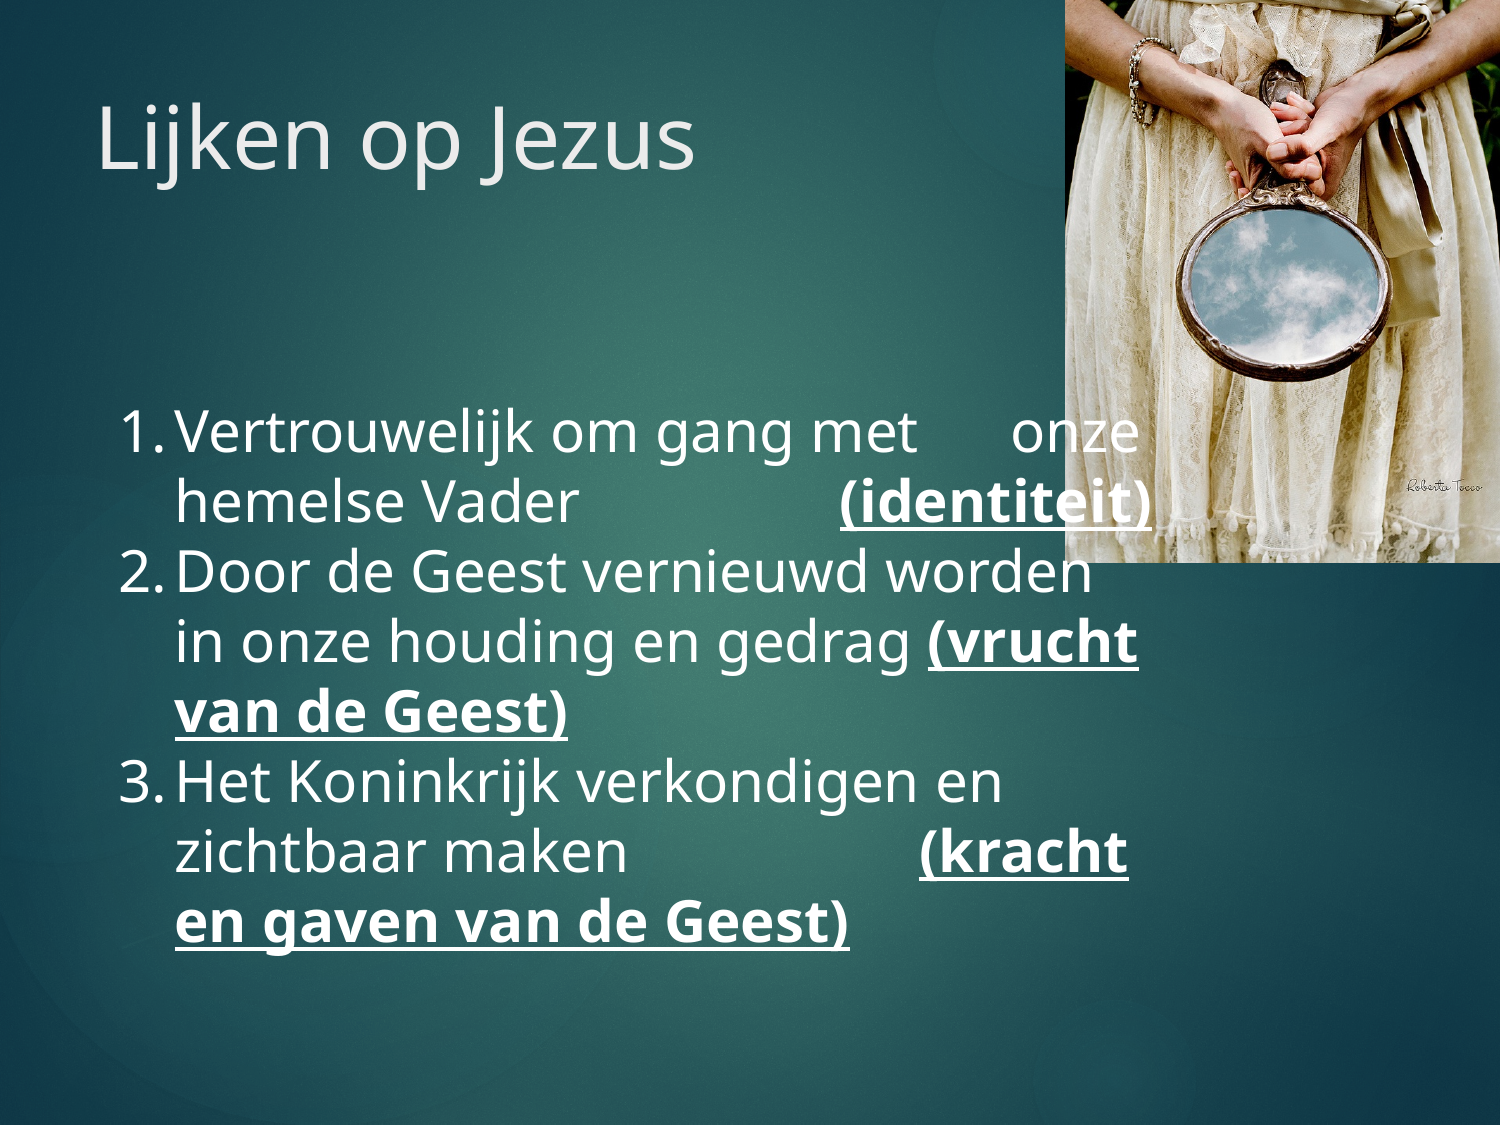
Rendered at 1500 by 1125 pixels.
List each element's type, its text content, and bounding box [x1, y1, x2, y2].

text_box Vertrouwelijk om gang met onze hemelse Vader (identiteit) Door de Geest vernieuwd worden in onze houding en gedrag (vrucht van de Geest) Het Koninkrijk verkondigen en zichtbaar maken (kracht en gaven van de Geest) [103, 386, 1174, 962]
title Lijken op Jezus [79, 74, 1059, 304]
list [1065, 0, 1500, 563]
